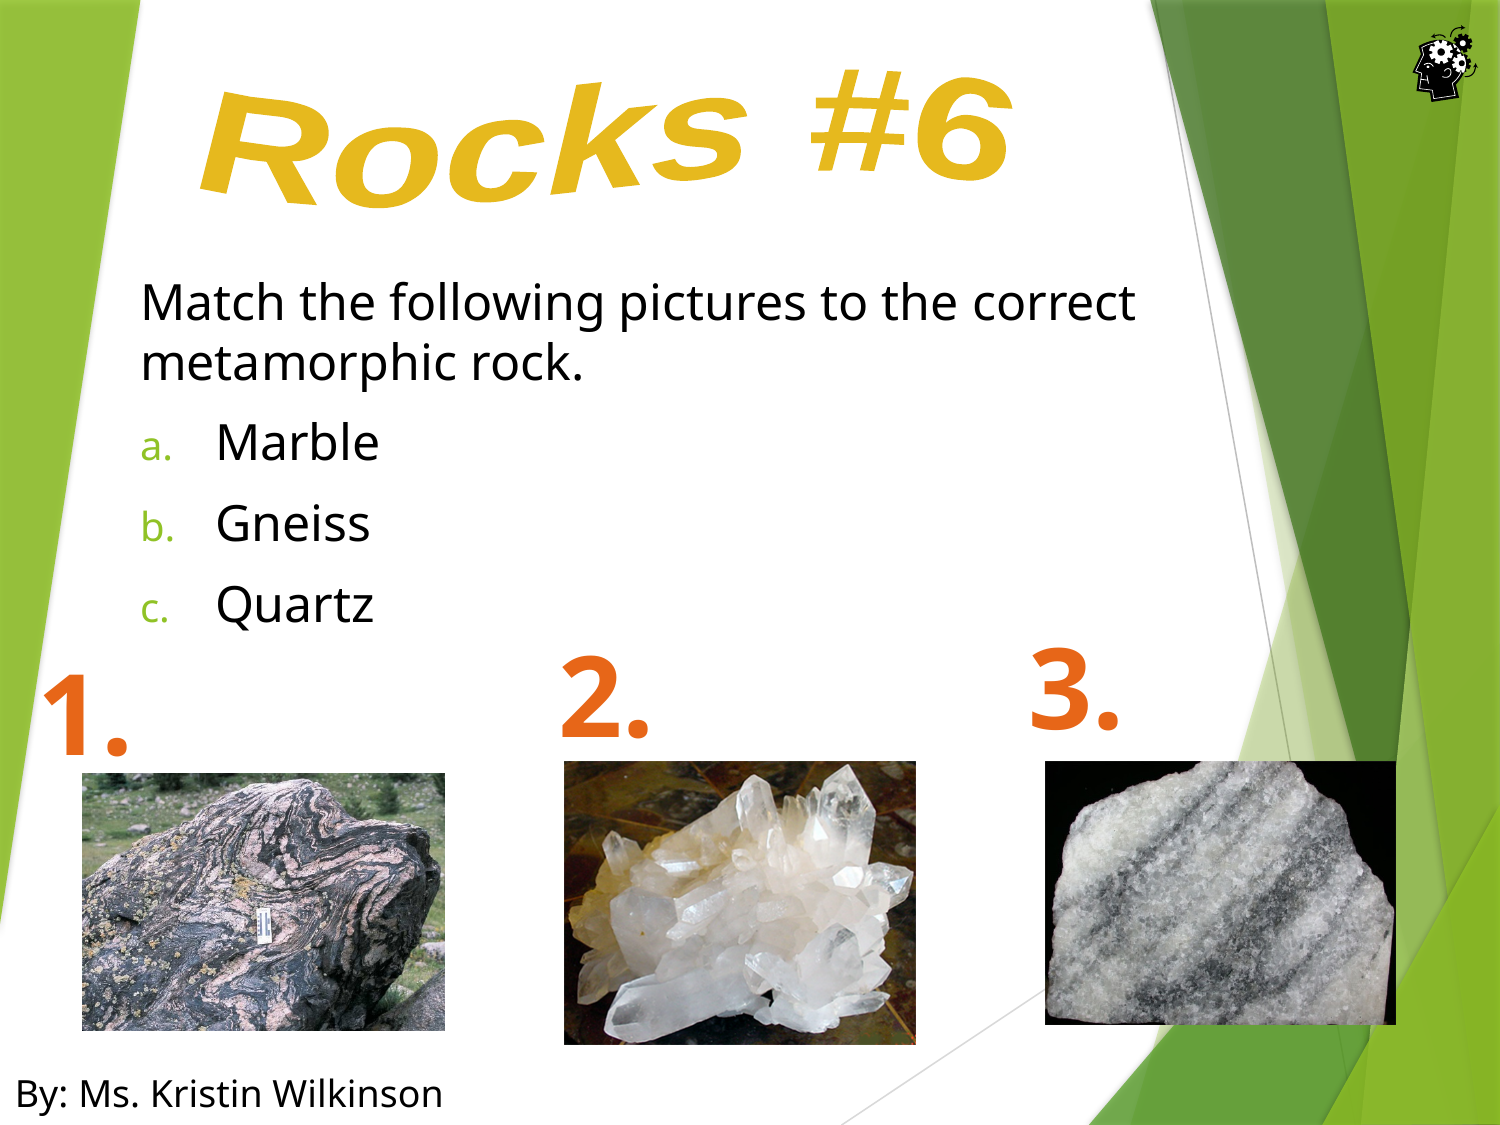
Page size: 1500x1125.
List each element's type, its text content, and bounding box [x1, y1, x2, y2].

picture [1045, 760, 1397, 1025]
picture [564, 760, 917, 1046]
picture [1411, 24, 1479, 103]
text_box By: Ms. Kristin Wilkinson [0, 1062, 463, 1123]
text_box 3. [1012, 610, 1140, 760]
text_box 1. [22, 634, 149, 785]
picture [81, 772, 446, 1031]
subtitle Match the following pictures to the correct metamorphic rock. Marble Gneiss Quartz [125, 262, 1313, 1125]
text_box 2. [542, 617, 670, 768]
